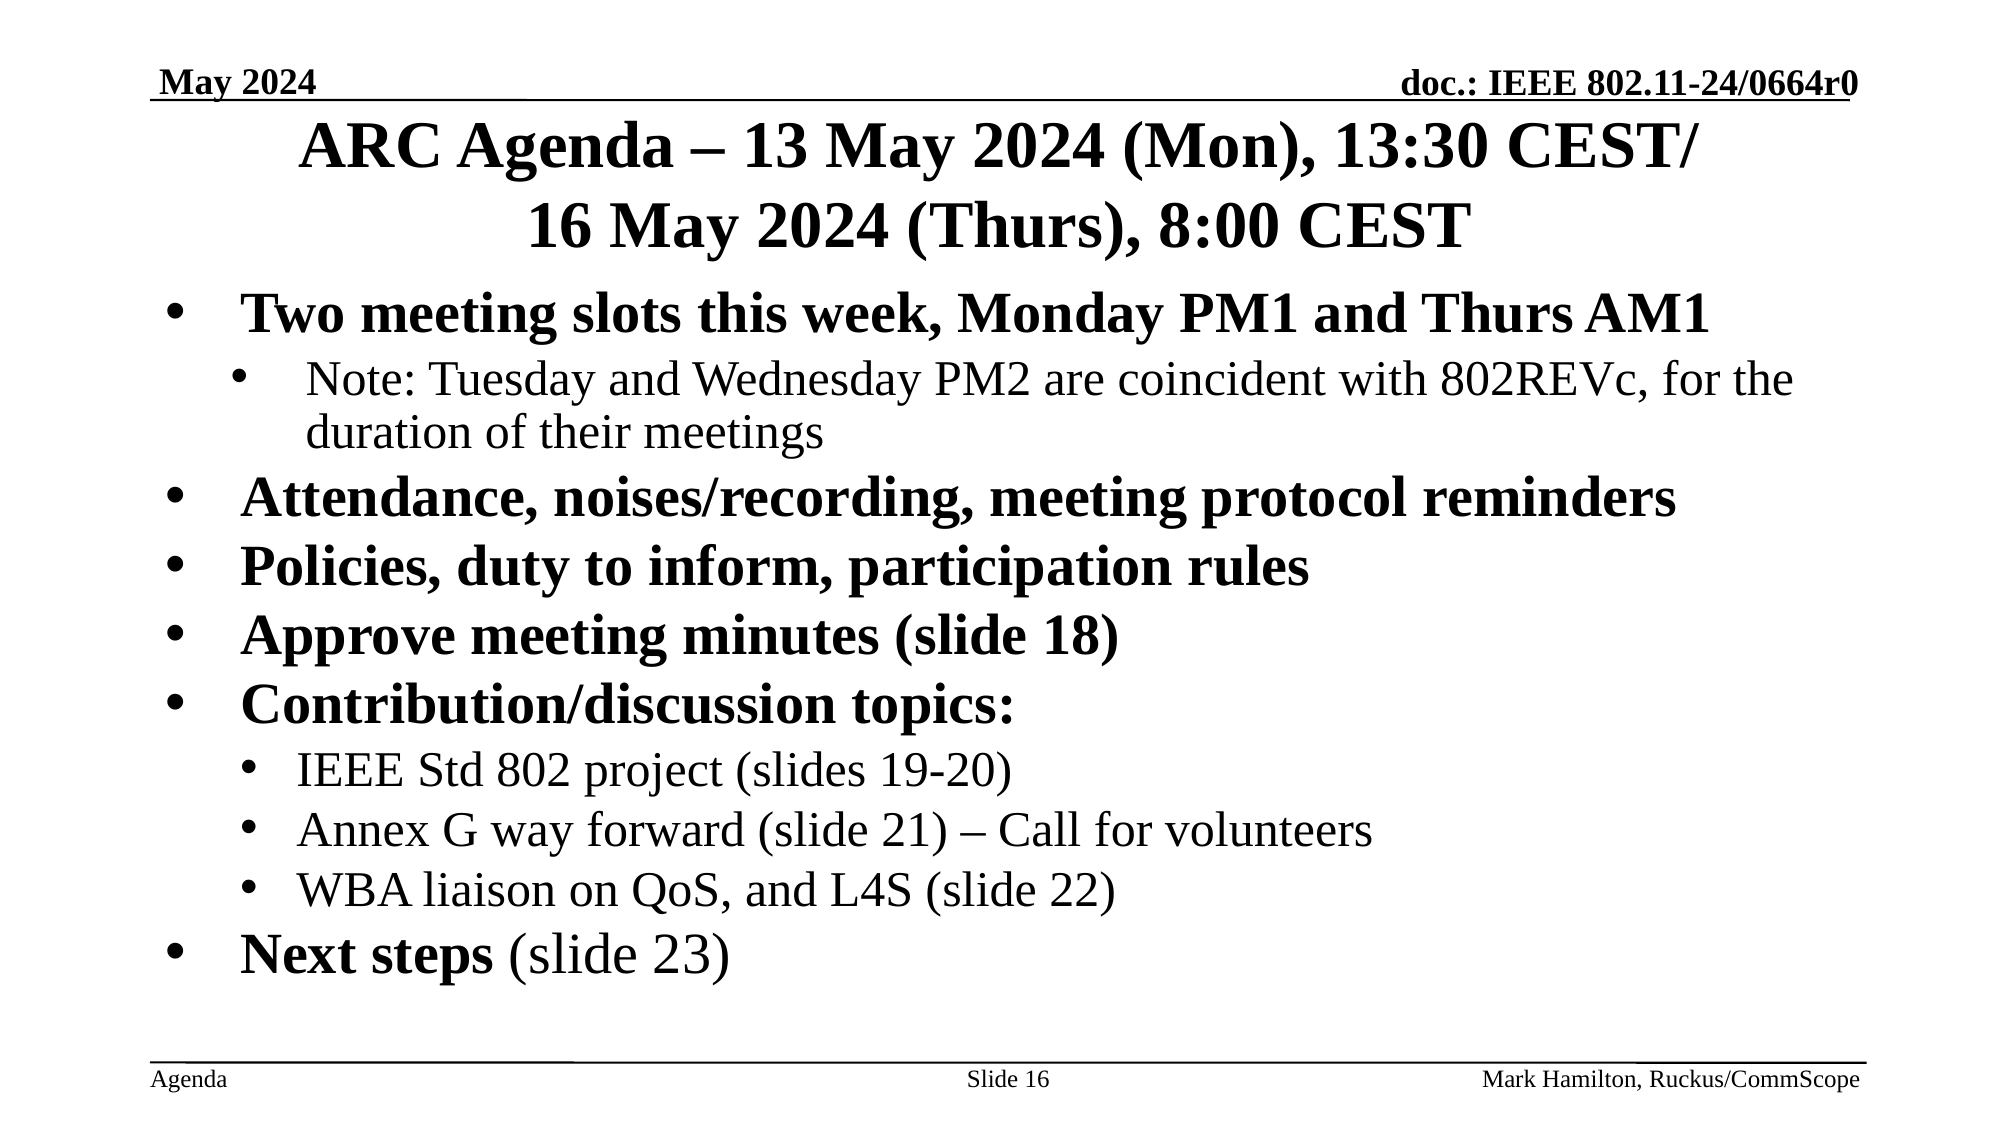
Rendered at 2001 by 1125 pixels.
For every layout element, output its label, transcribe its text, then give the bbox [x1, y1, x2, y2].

list Two meeting slots this week, Monday PM1 and Thurs AM1 Note: Tuesday and Wednesday PM2 are coincident with 802REVc, for the duration of their meetings Attendance, noises/recording, meeting protocol reminders Policies, duty to inform, participation rules Approve meeting minutes (slide 18) Contribution/discussion topics: IEEE Std 802 project (slides 19-20) Annex G way forward (slide 21) – Call for volunteers WBA liaison on QoS, and L4S (slide 22) Next steps (slide 23) [149, 274, 1850, 1063]
slide_number Slide 16 [950, 1061, 1067, 1123]
title ARC Agenda – 13 May 2024 (Mon), 13:30 CEST/ 16 May 2024 (Thurs), 8:00 CEST [149, 124, 1850, 238]
